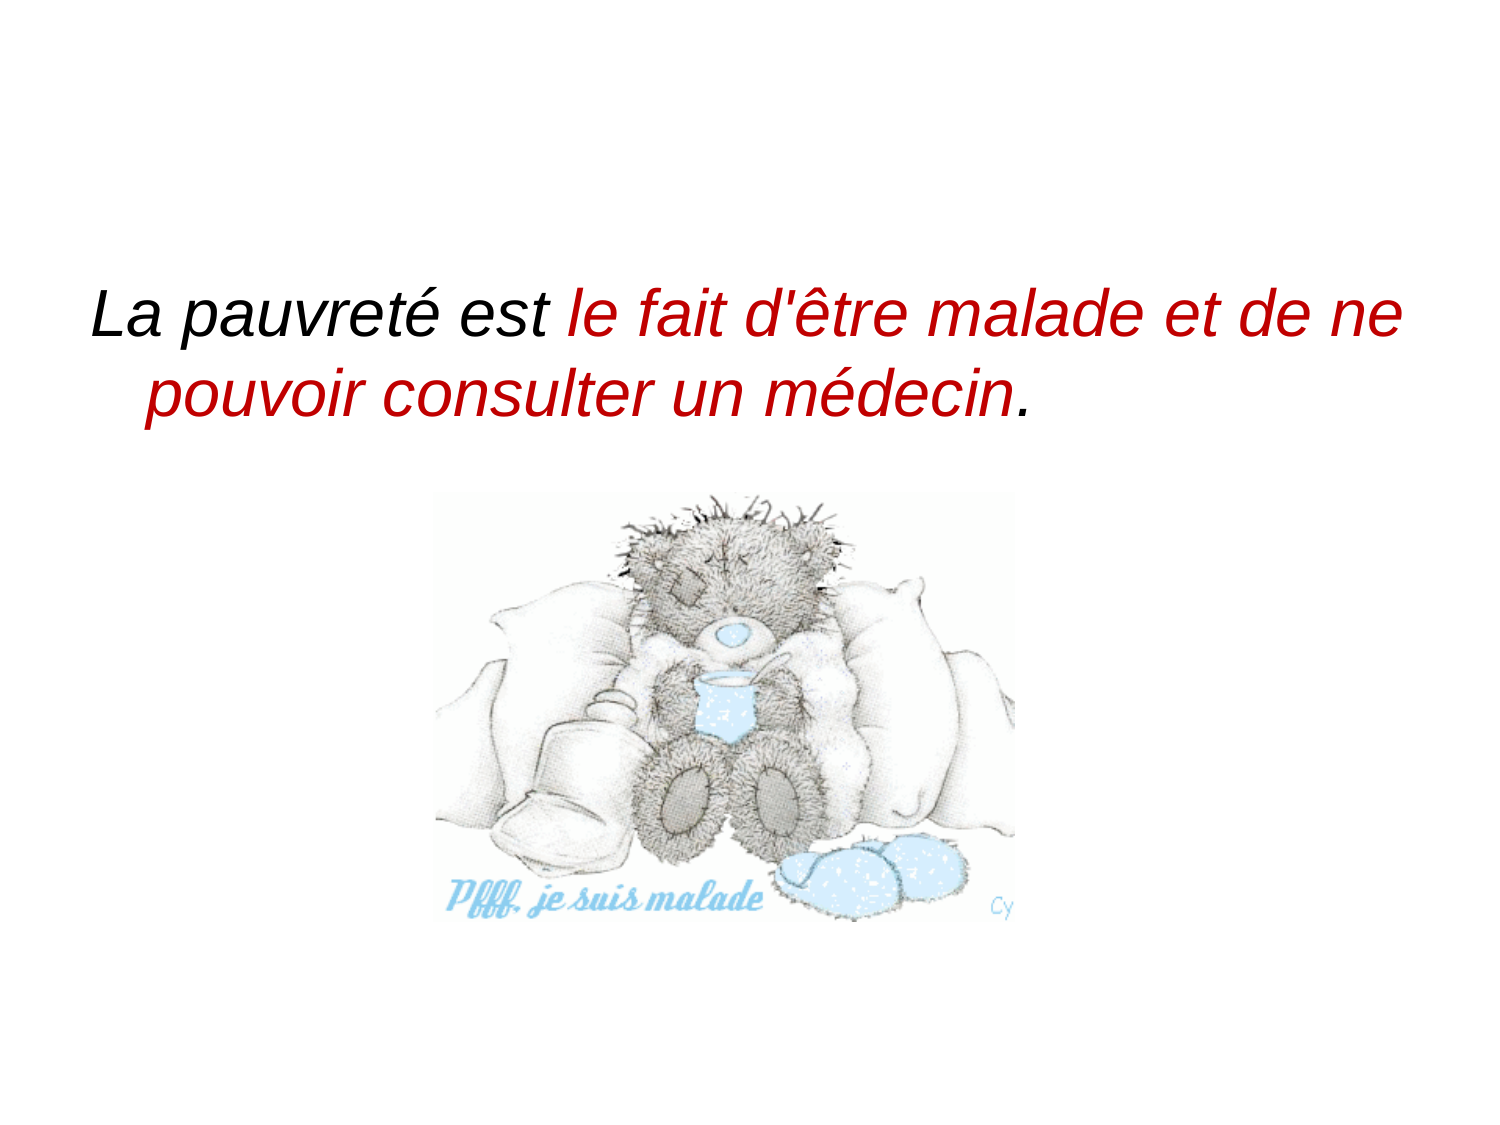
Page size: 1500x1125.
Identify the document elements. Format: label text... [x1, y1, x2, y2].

picture [433, 491, 1016, 922]
list La pauvreté est le fait d'être malade et de ne pouvoir consulter un médecin. [75, 262, 1425, 1005]
